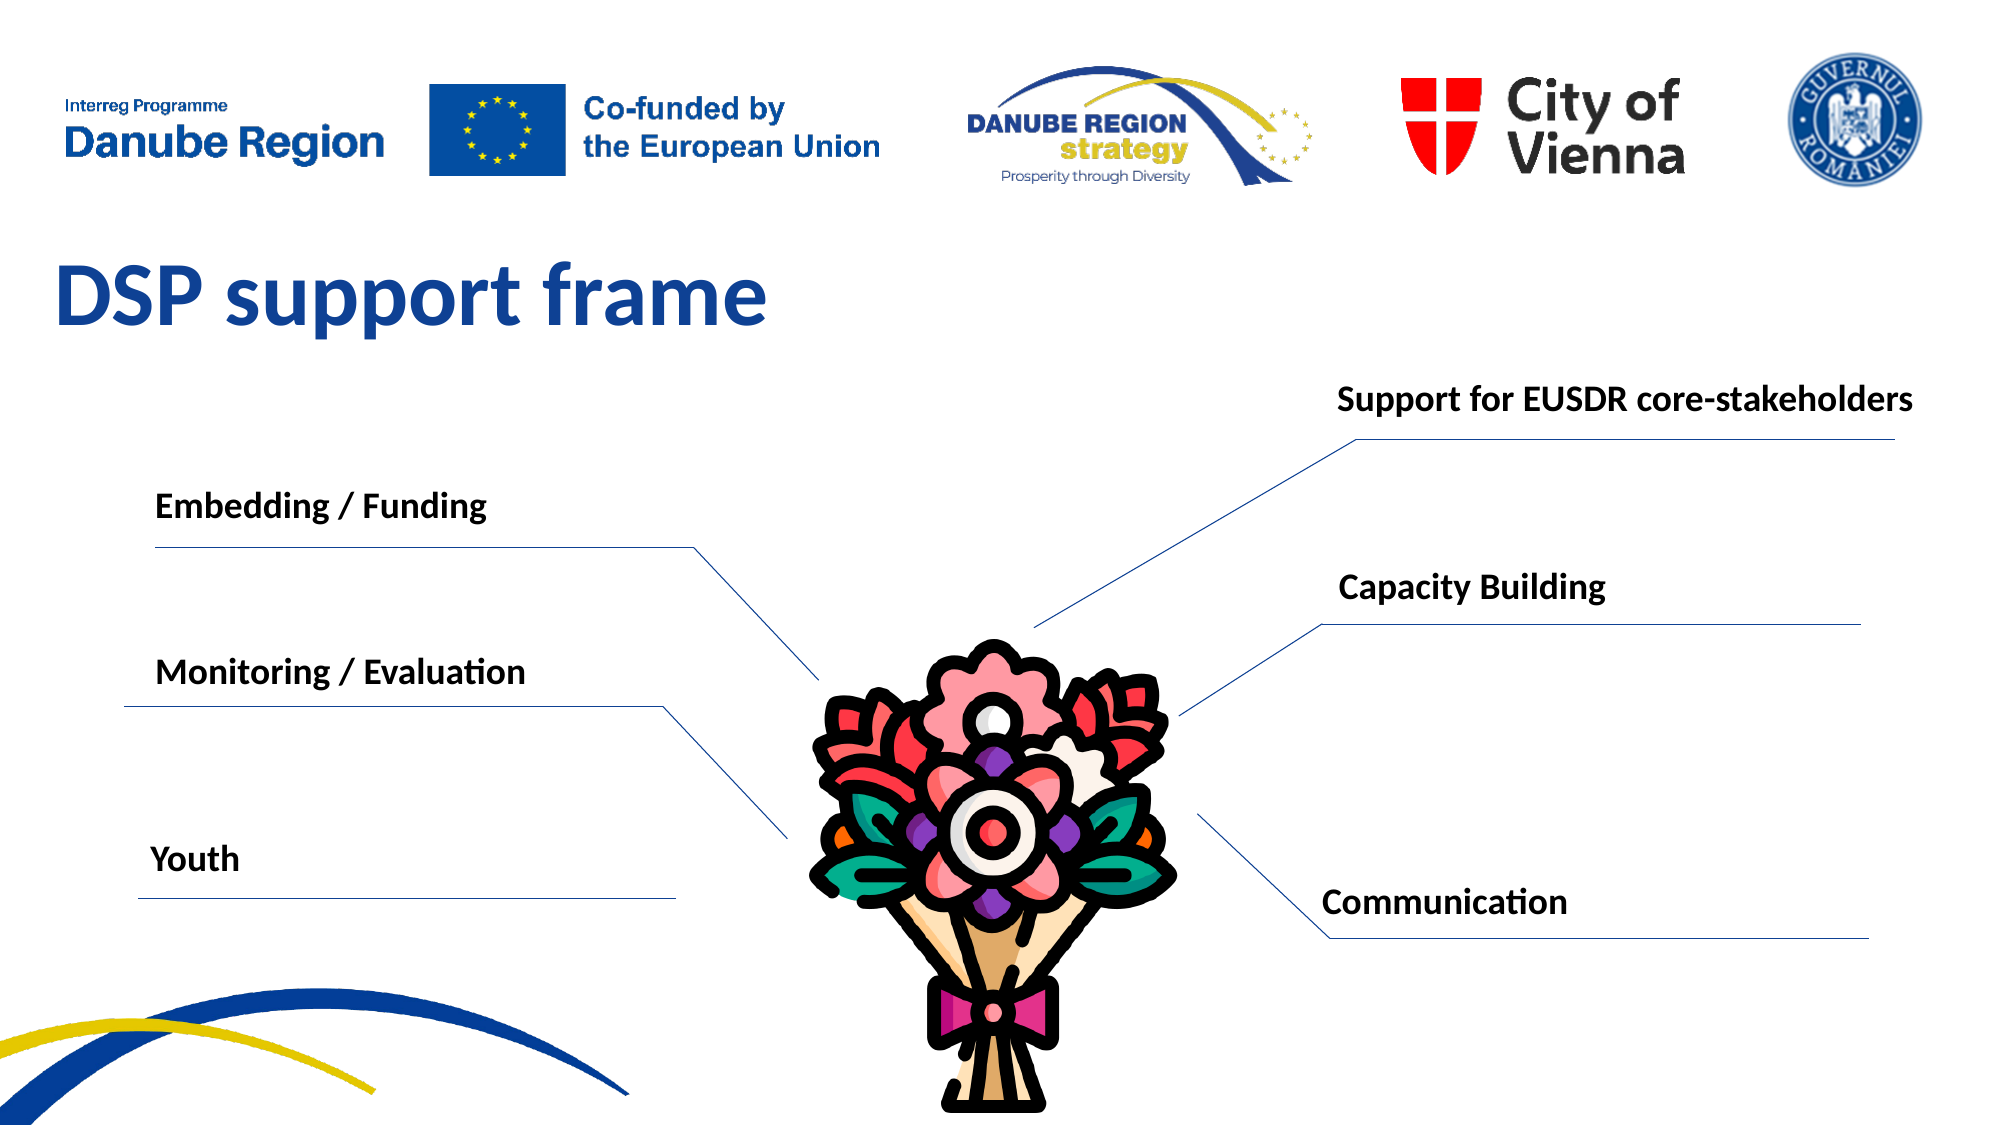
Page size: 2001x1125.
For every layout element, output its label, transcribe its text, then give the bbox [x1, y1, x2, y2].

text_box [662, 706, 788, 839]
text_box Communication [1327, 869, 2000, 930]
title DSP support frame [39, 230, 1900, 362]
text_box Monitoring / Evaluation [155, 639, 756, 700]
text_box Support for EUSDR core-stakeholders [1322, 366, 1944, 427]
picture [1401, 77, 1685, 175]
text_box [693, 547, 819, 681]
text_box Embedding / Funding [155, 473, 826, 534]
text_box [1033, 439, 1357, 628]
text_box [1178, 623, 1323, 716]
text_box Capacity Building [1357, 554, 2000, 615]
text_box Youth [150, 827, 756, 887]
picture [0, 958, 640, 1125]
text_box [1201, 809, 1327, 943]
picture [66, 84, 879, 176]
picture [1744, 34, 1954, 206]
picture [756, 639, 1229, 1113]
picture [951, 48, 1330, 204]
